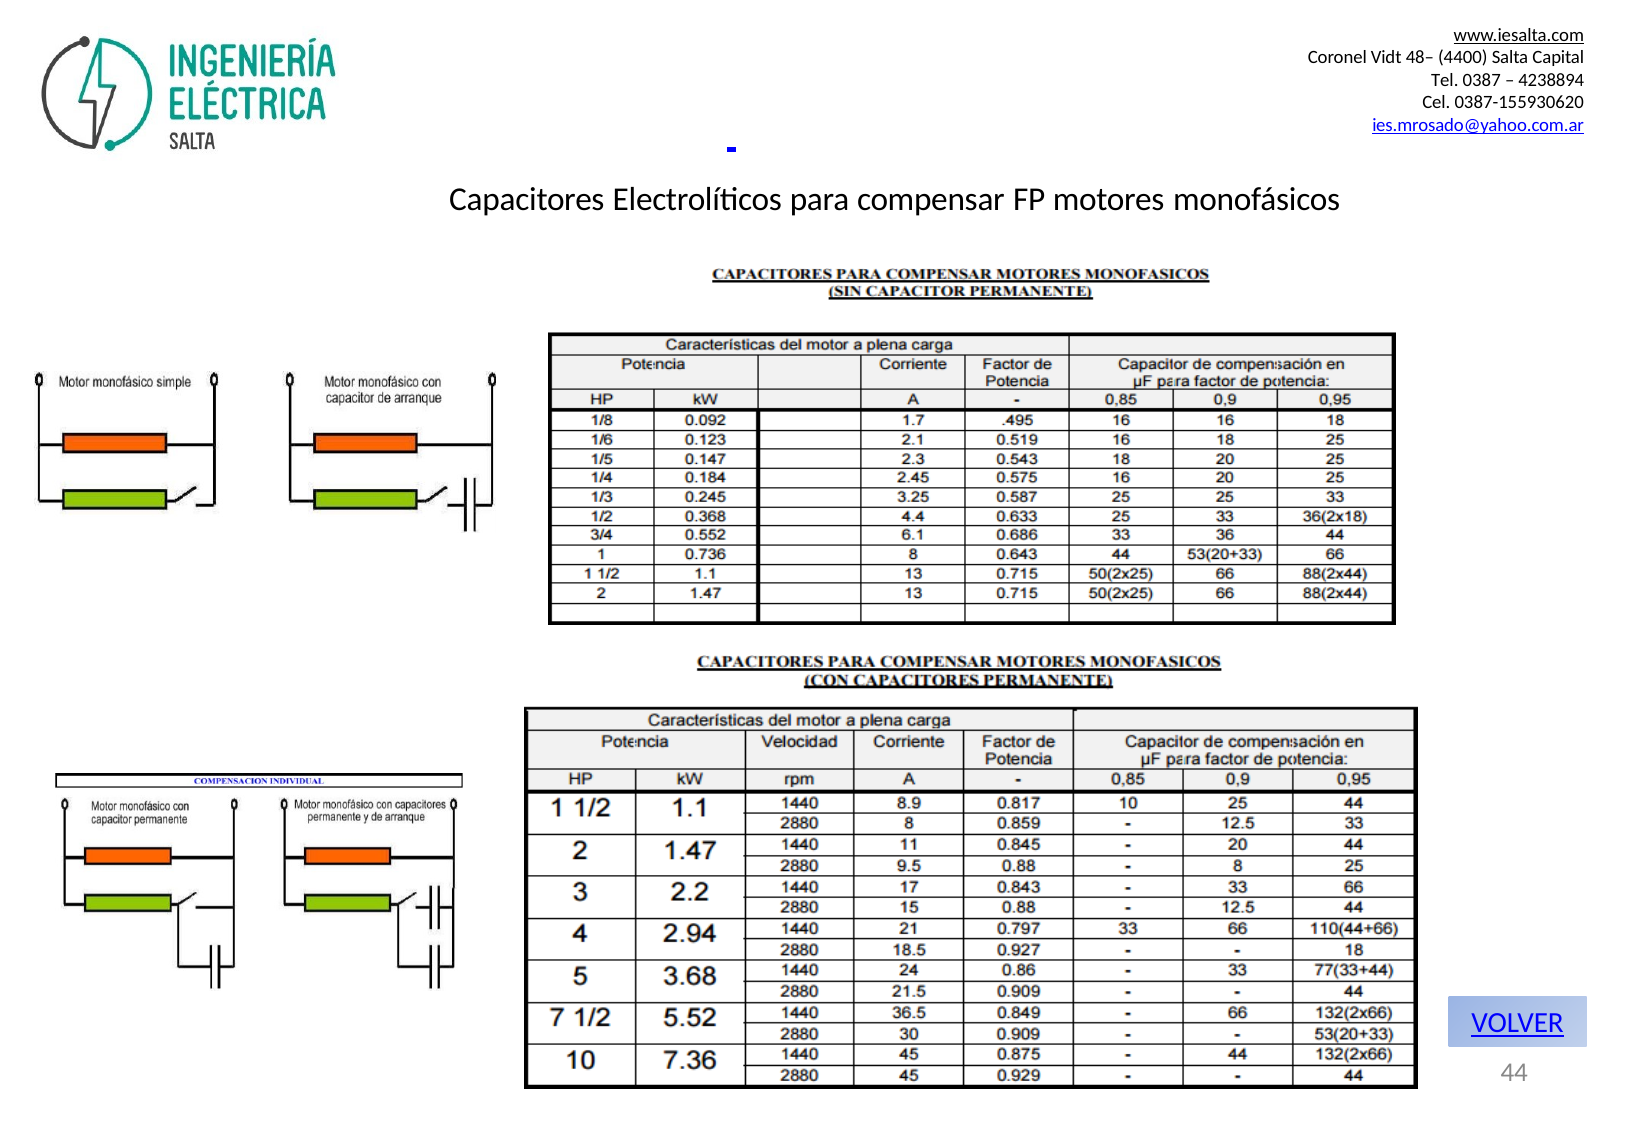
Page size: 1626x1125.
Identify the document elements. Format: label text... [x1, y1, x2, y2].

picture [548, 268, 1396, 625]
picture [37, 26, 339, 161]
picture [54, 773, 463, 991]
text_box www.iesalta.com Coronel Vidt 48– (4400) Salta Capital Tel. 0387 – 4238894 Cel. 0387-155930620 ies.mrosado@yahoo.com.ar [1301, 20, 1585, 136]
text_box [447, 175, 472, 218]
title [472, 63, 991, 254]
text_box VOLVER [1448, 996, 1587, 1047]
picture [34, 371, 497, 533]
picture [523, 655, 1418, 1089]
text_box Capacitores Electrolíticos para compensar FP motores monofásicos [991, 175, 1354, 218]
text_box 44 [1498, 1052, 1531, 1088]
